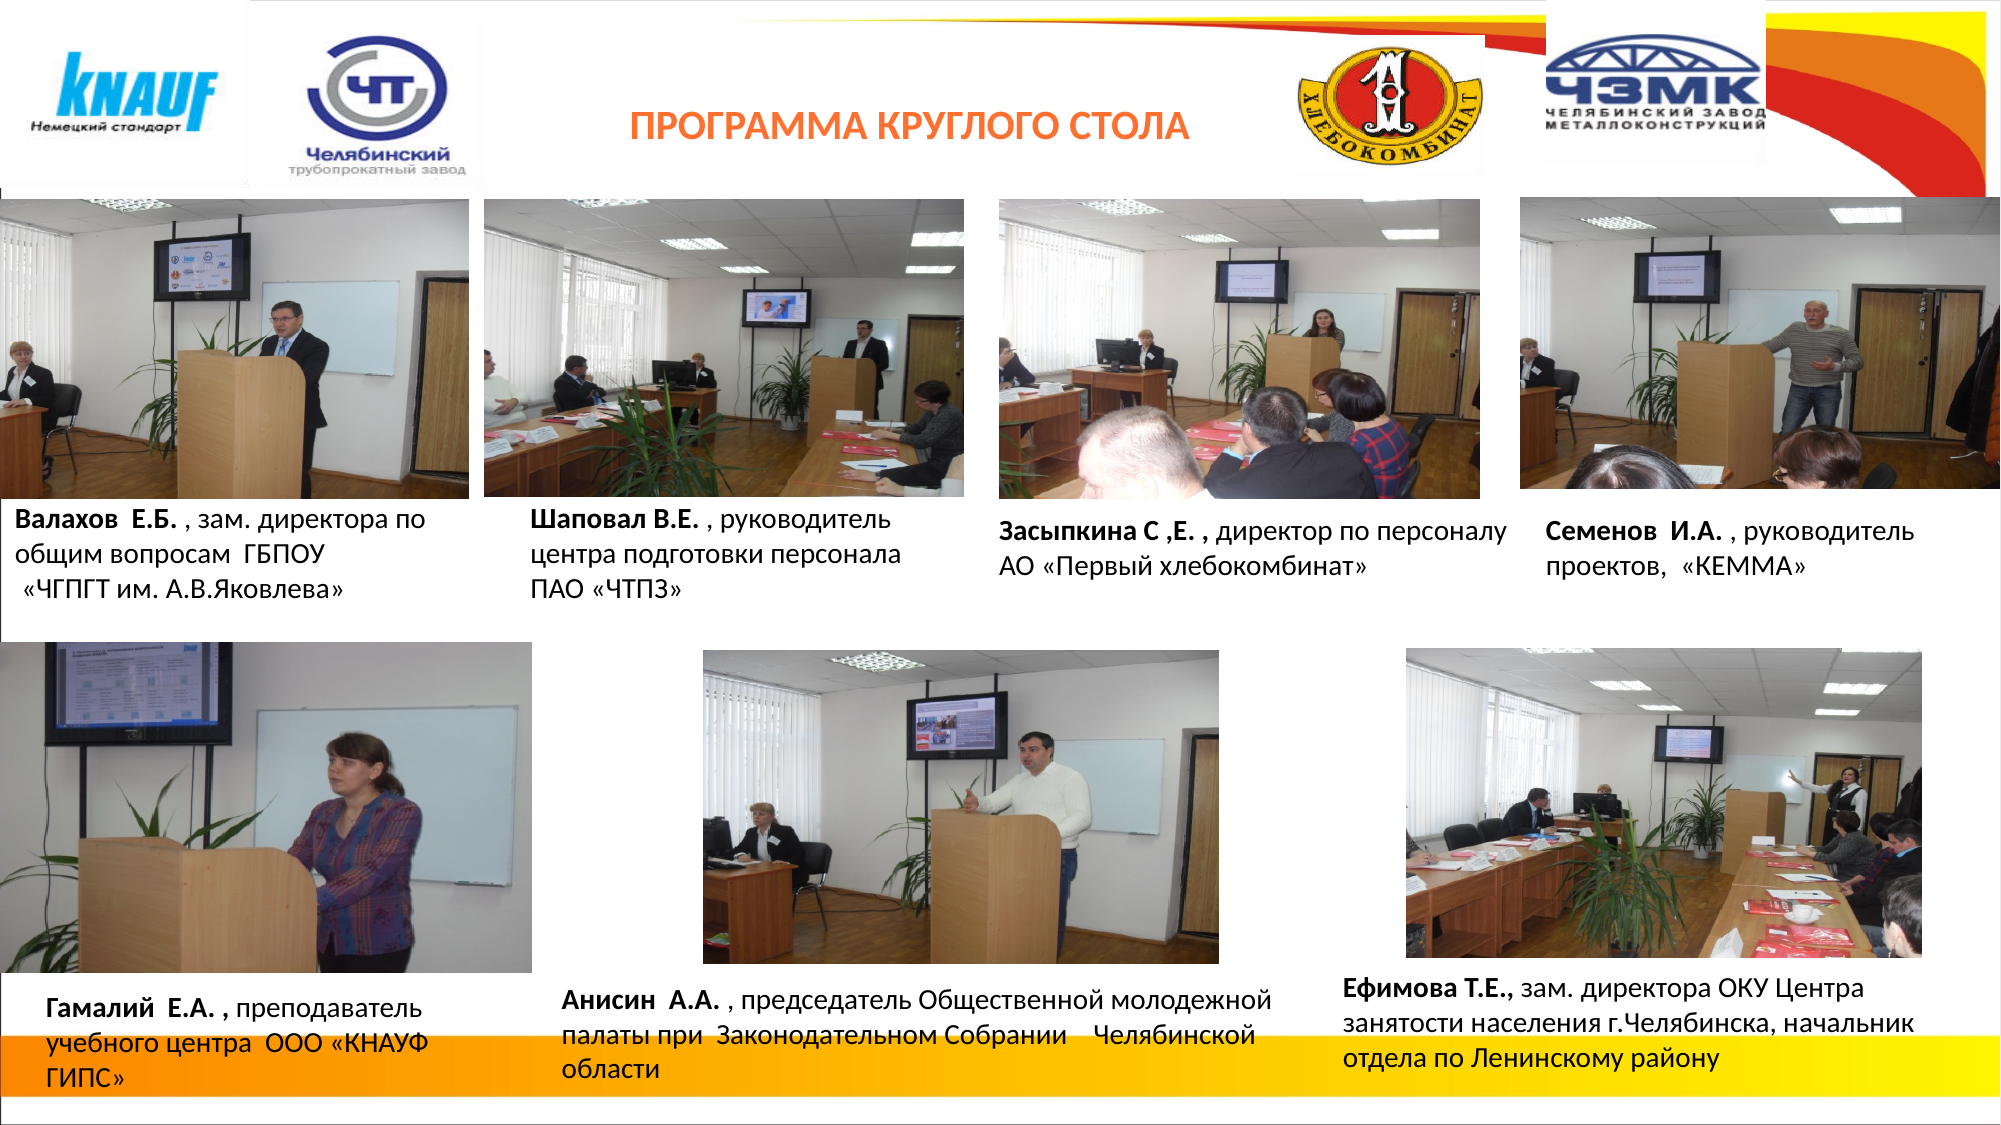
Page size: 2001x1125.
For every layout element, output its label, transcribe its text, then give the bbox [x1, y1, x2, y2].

text_box Семенов И.А. , руководитель проектов, «КЕММА» [1531, 503, 1969, 624]
text_box Анисин А.А. , председатель Общественной молодежной палаты при Законодательном Собрании Челябинской области [546, 972, 1329, 1125]
text_box Валахов Е.Б. , зам. директора по общим вопросам ГБПОУ «ЧГПГТ им. А.В.Яковлева» [0, 492, 515, 612]
picture [0, 0, 2001, 1125]
text_box Засыпкина С ,Е. , директор по персоналу АО «Первый хлебокомбинат» [984, 503, 1531, 624]
text_box Шаповал В.Е. , руководитель центра подготовки персонала ПАО «ЧТПЗ» [515, 505, 942, 612]
text_box Ефимова Т.Е., зам. директора ОКУ Центра занятости населения г.Челябинска, начальник отдела по Ленинскому району [1328, 960, 2000, 1081]
text_box Программа круглого стола [602, 90, 1209, 205]
text_box Гамалий Е.А. , преподаватель учебного центра ООО «КНАУФ ГИПС» [31, 981, 469, 1101]
